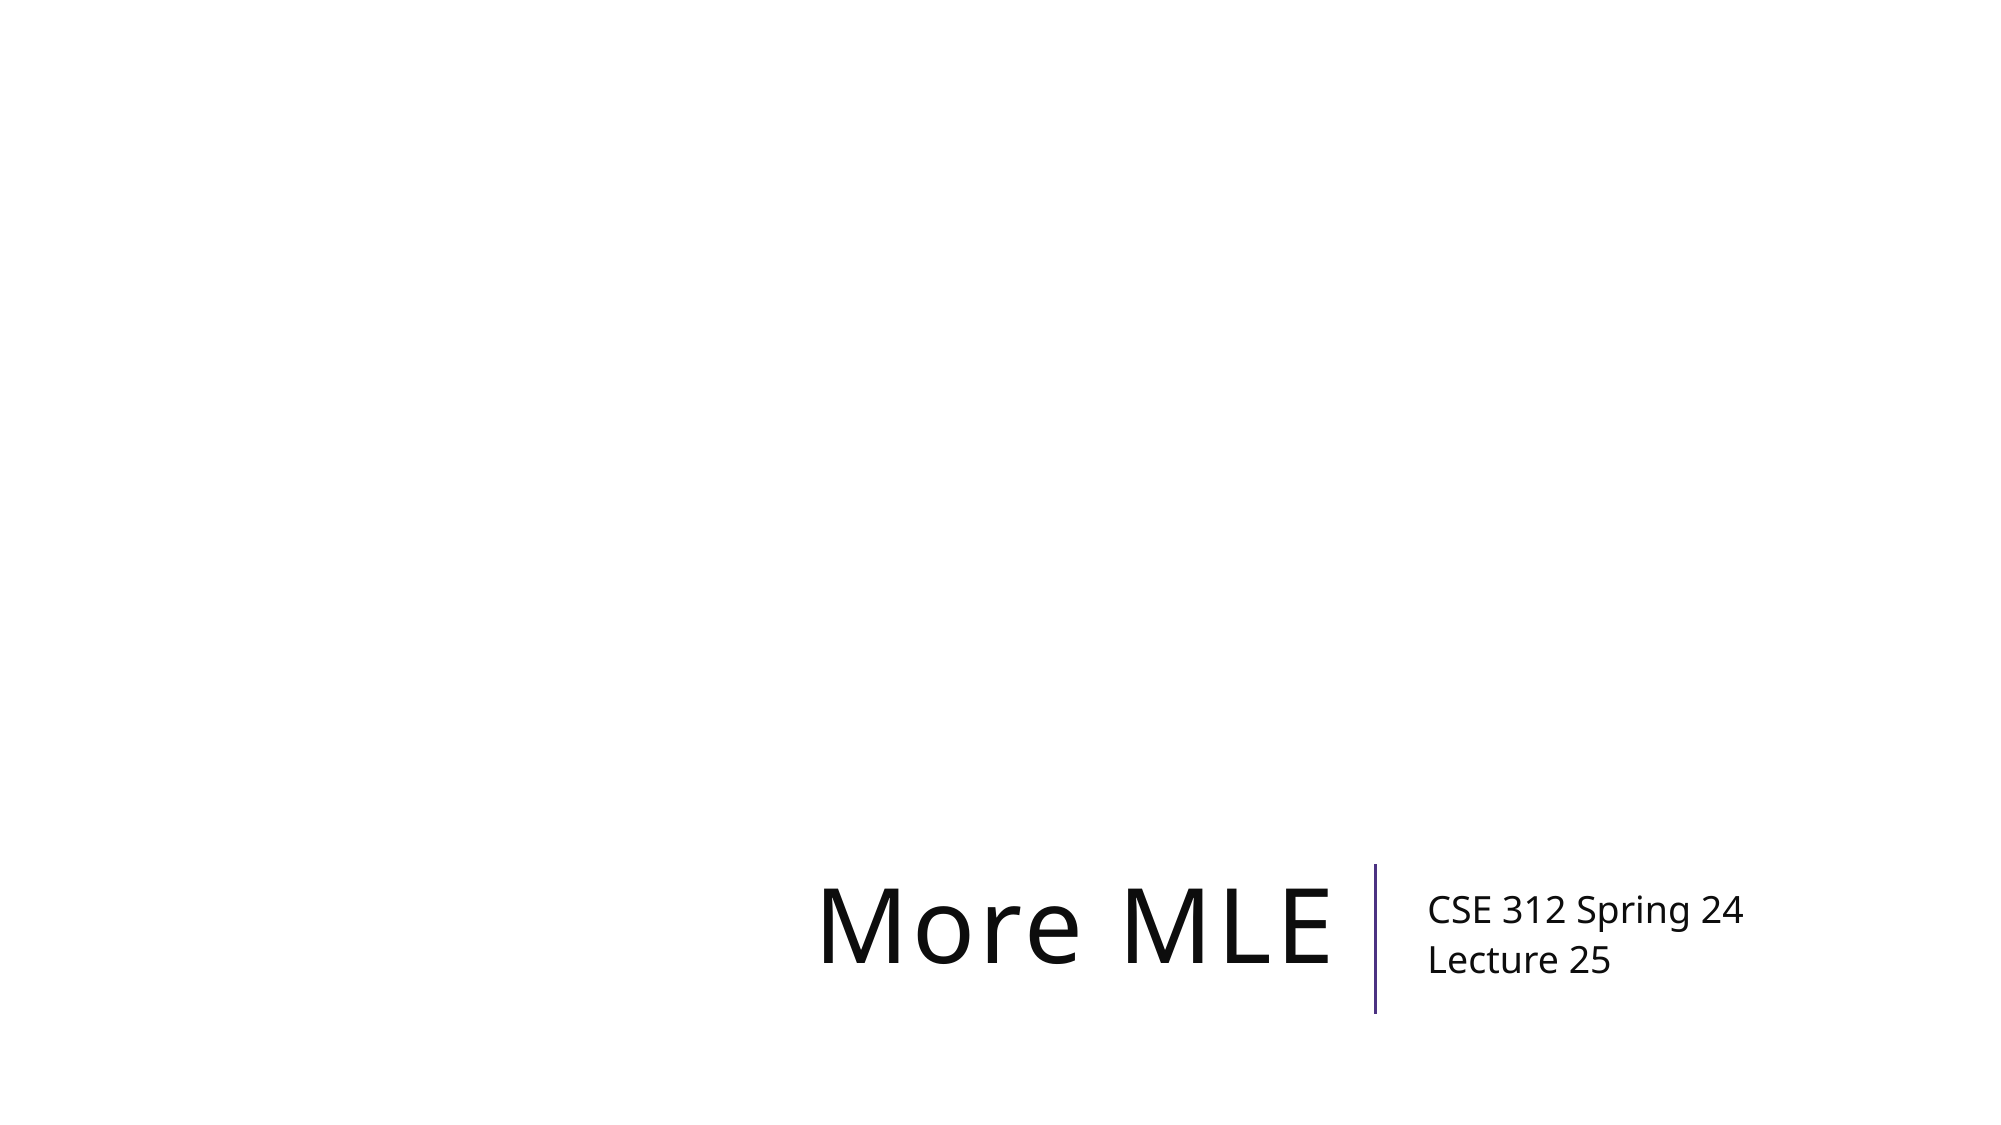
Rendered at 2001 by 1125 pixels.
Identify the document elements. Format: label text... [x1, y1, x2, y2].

title More MLE [75, 813, 1350, 1054]
subtitle CSE 312 Spring 24 Lecture 25 [1412, 813, 1938, 1054]
